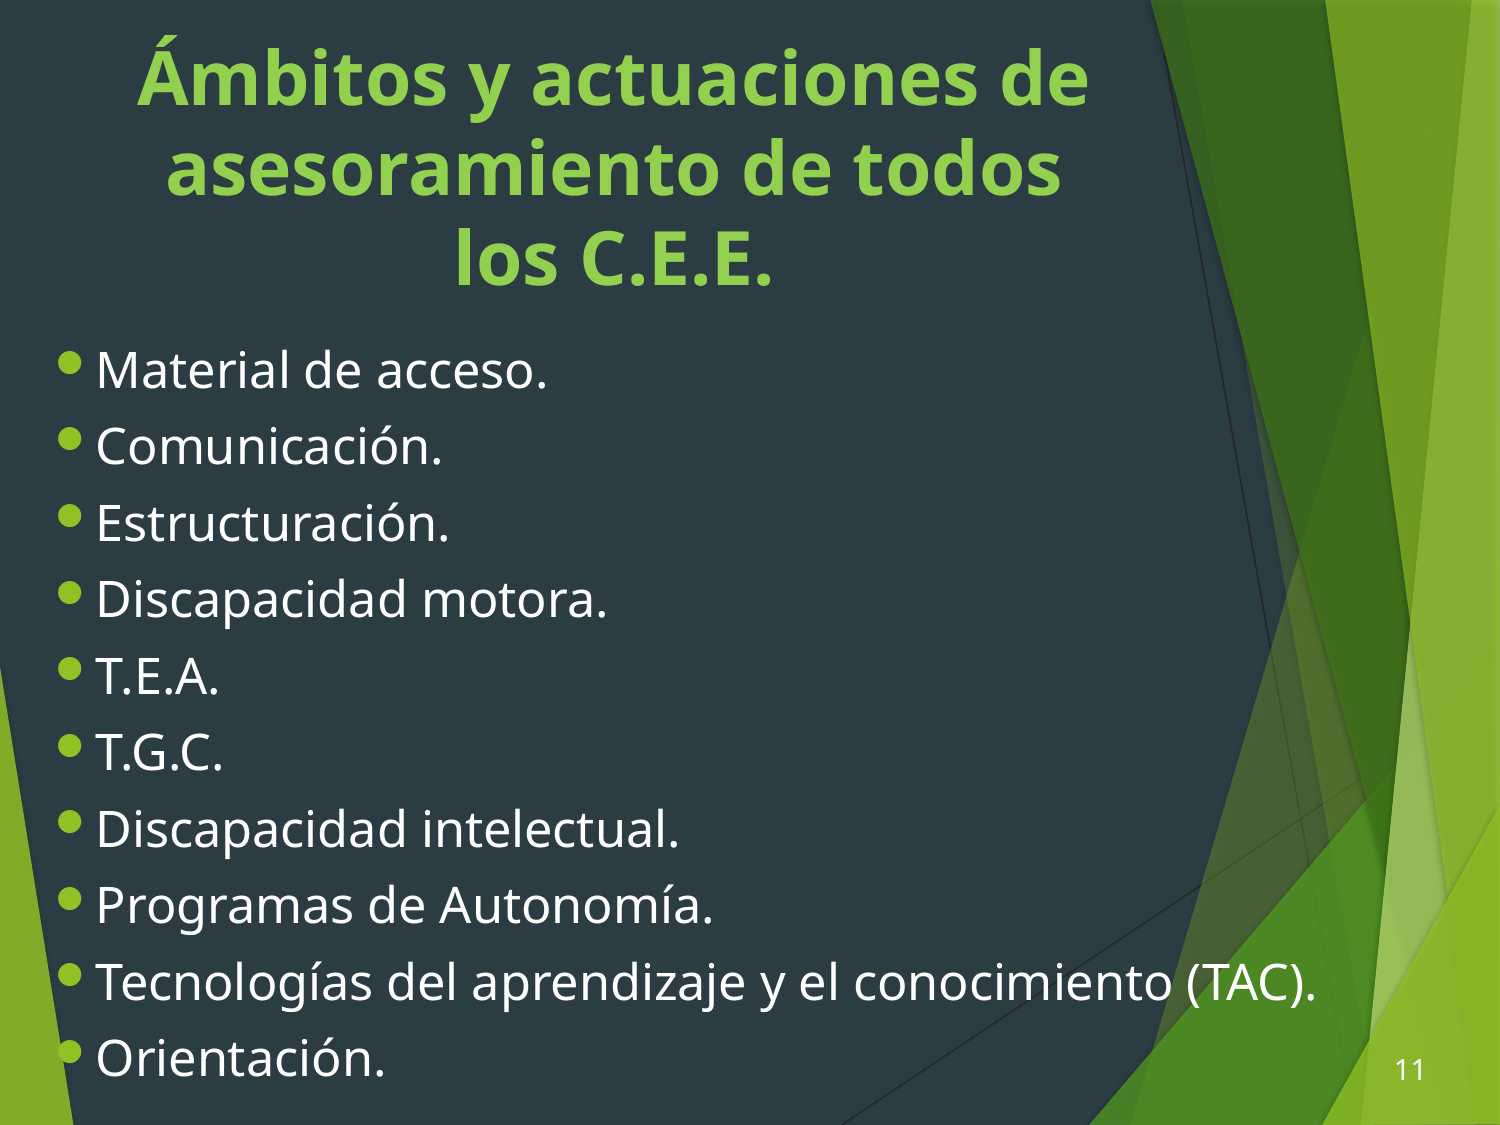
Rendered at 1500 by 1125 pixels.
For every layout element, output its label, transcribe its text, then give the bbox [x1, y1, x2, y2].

title Ámbitos y actuaciones de asesoramiento de todos los C.E.E. [34, 23, 1129, 315]
slide_number 11 [1092, 1046, 1443, 1095]
list Material de acceso. Comunicación. Estructuración. Discapacidad motora. T.E.A. T.G.C. Discapacidad intelectual. Programas de Autonomía. Tecnologías del aprendizaje y el conocimiento (TAC). Orientación. [39, 196, 1468, 1096]
